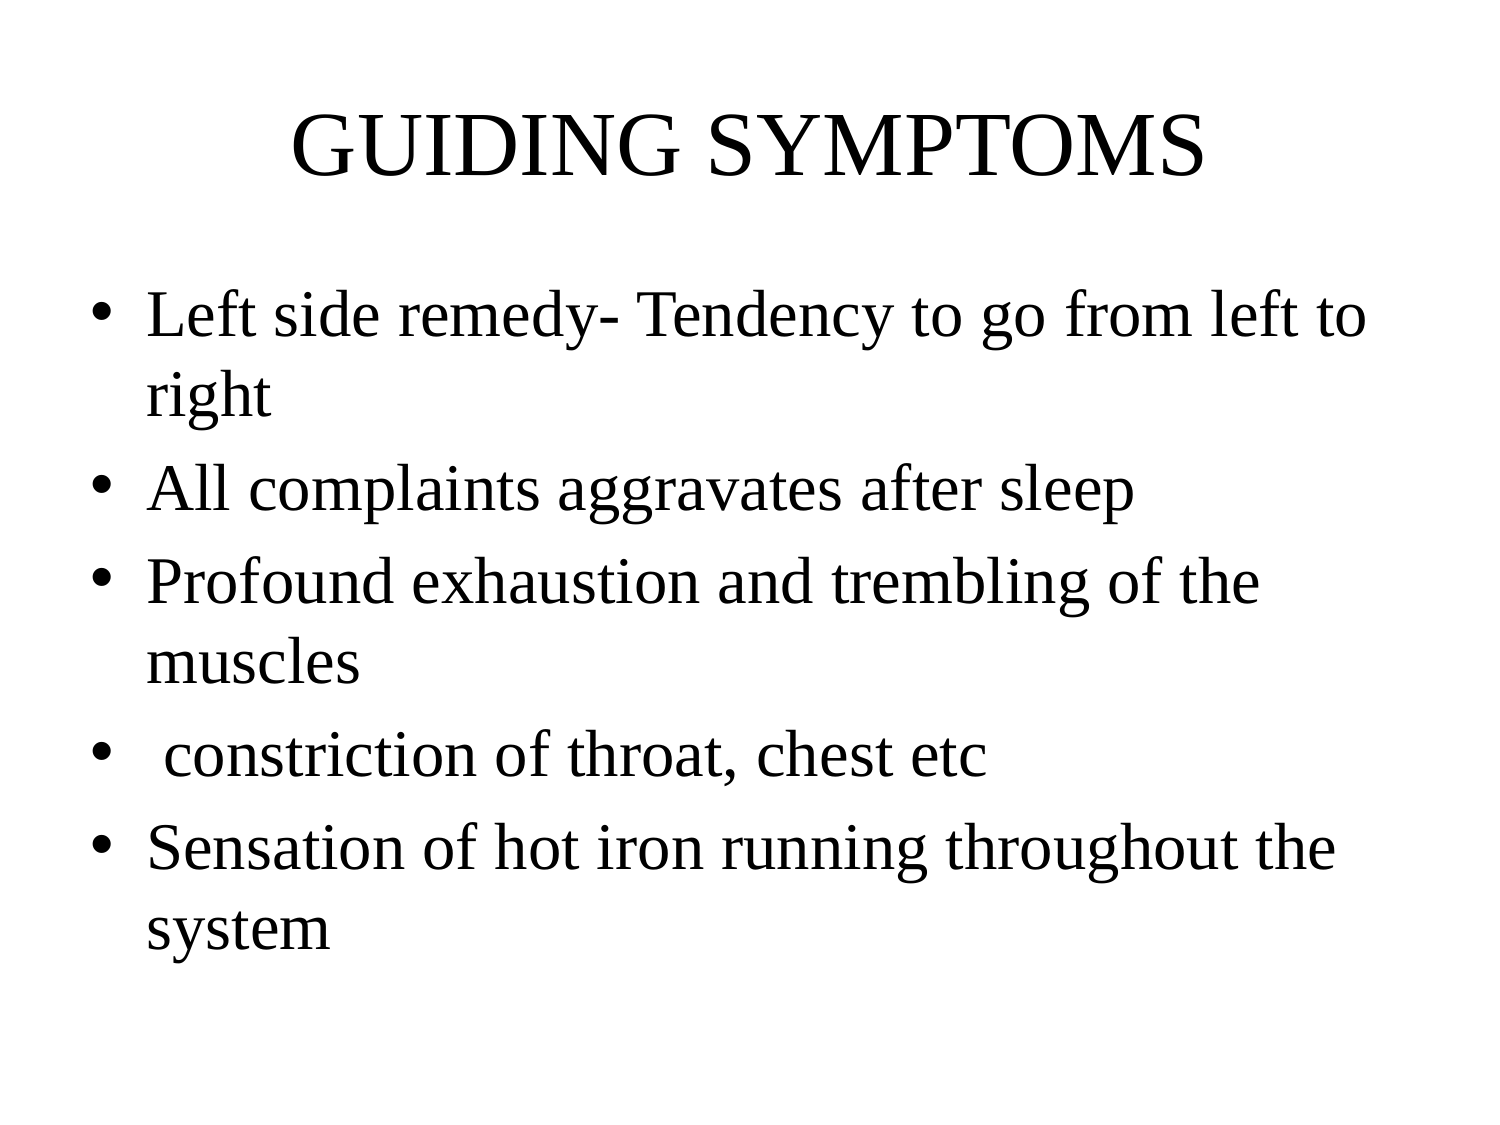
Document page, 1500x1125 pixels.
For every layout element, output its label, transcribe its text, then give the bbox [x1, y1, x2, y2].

title GUIDING SYMPTOMS [75, 45, 1425, 233]
list Left side remedy- Tendency to go from left to right All complaints aggravates after sleep Profound exhaustion and trembling of the muscles constriction of throat, chest etc Sensation of hot iron running throughout the system [75, 262, 1425, 1005]
